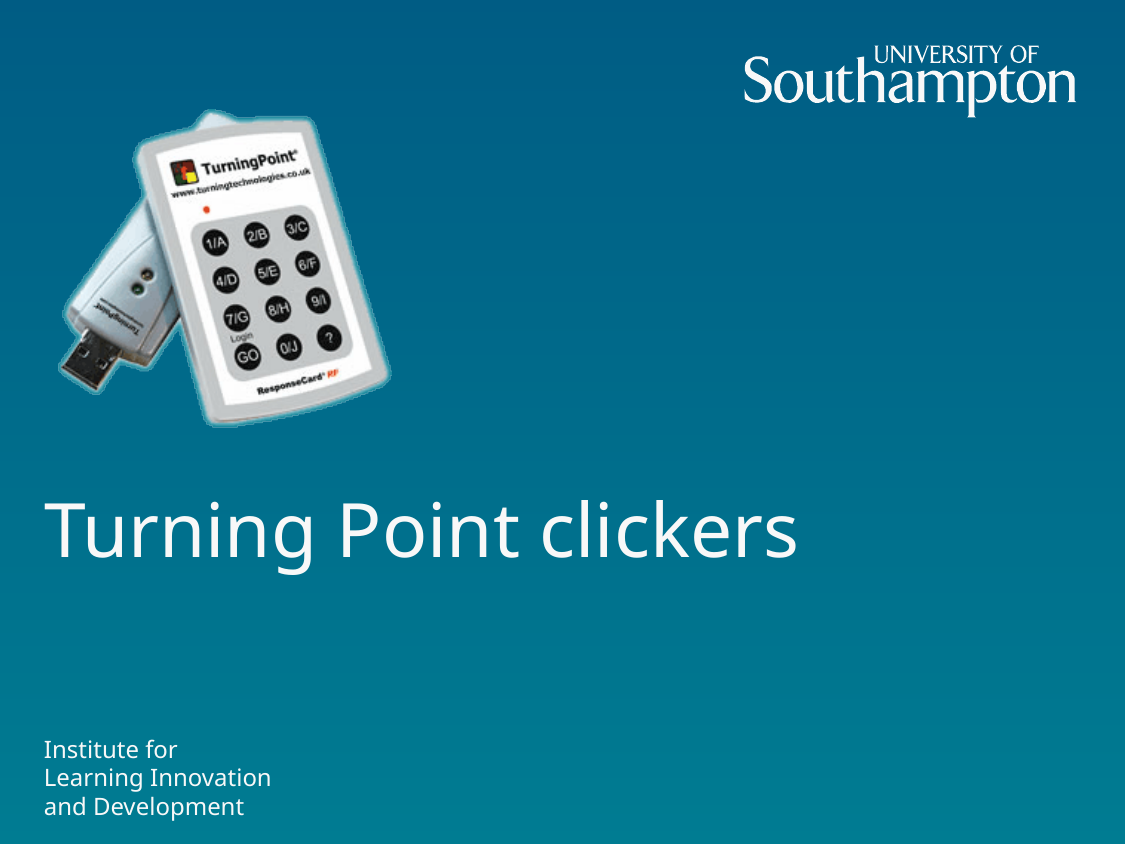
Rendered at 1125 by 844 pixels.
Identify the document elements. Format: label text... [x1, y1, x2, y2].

title Turning Point clickers [44, 451, 1081, 682]
picture [59, 110, 391, 427]
